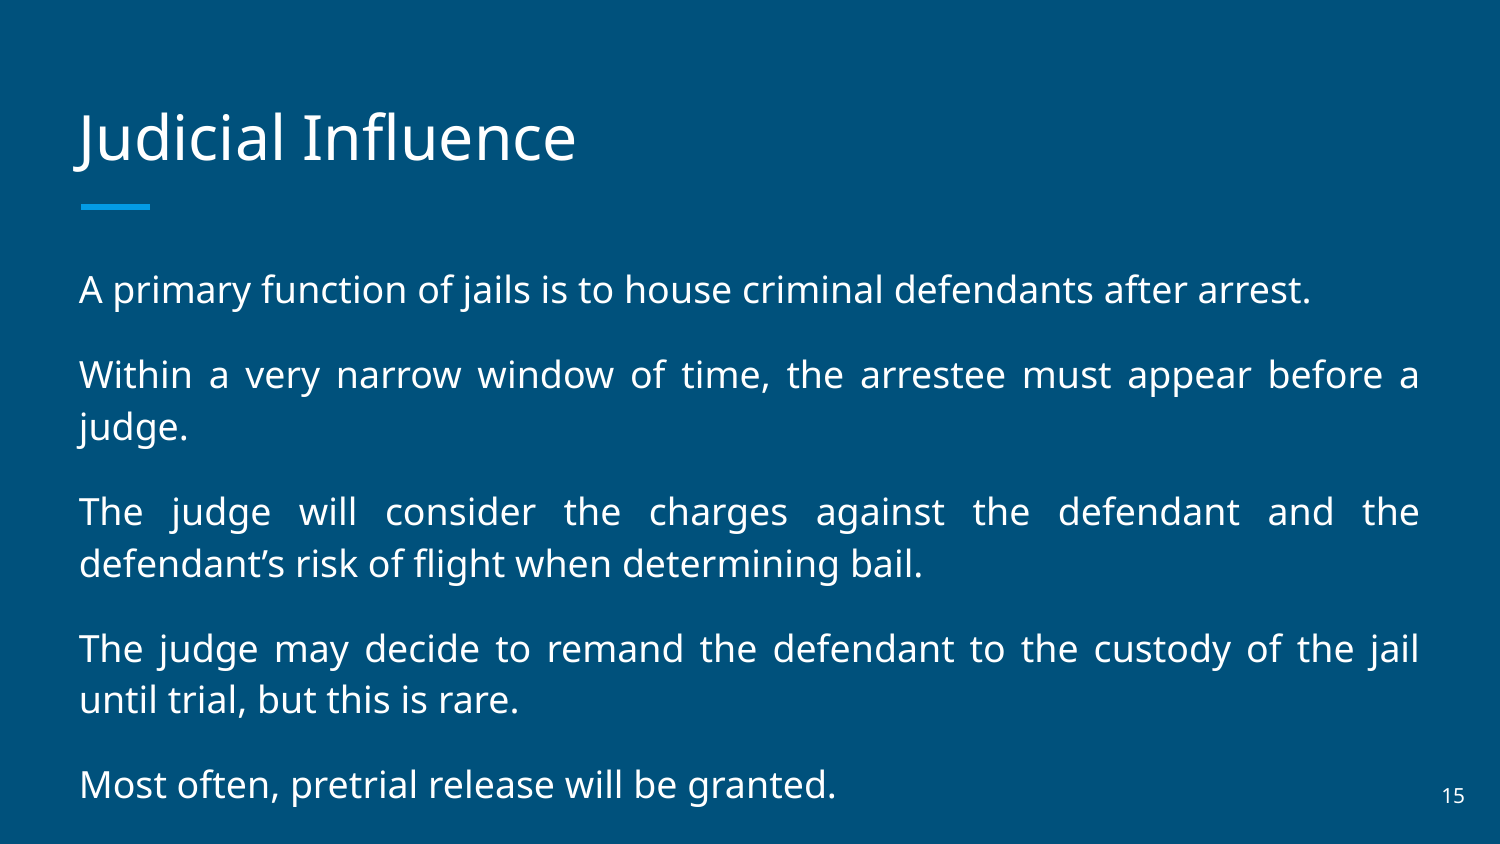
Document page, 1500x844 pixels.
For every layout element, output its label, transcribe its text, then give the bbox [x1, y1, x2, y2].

list A primary function of jails is to house criminal defendants after arrest. Within a very narrow window of time, the arrestee must appear before a judge. The judge will consider the charges against the defendant and the defendant’s risk of flight when determining bail. The judge may decide to remand the defendant to the custody of the jail until trial, but this is rare. Most often, pretrial release will be granted. [63, 244, 1437, 750]
slide_number ‹#› [1389, 764, 1480, 830]
title Judicial Influence [63, 75, 1437, 188]
